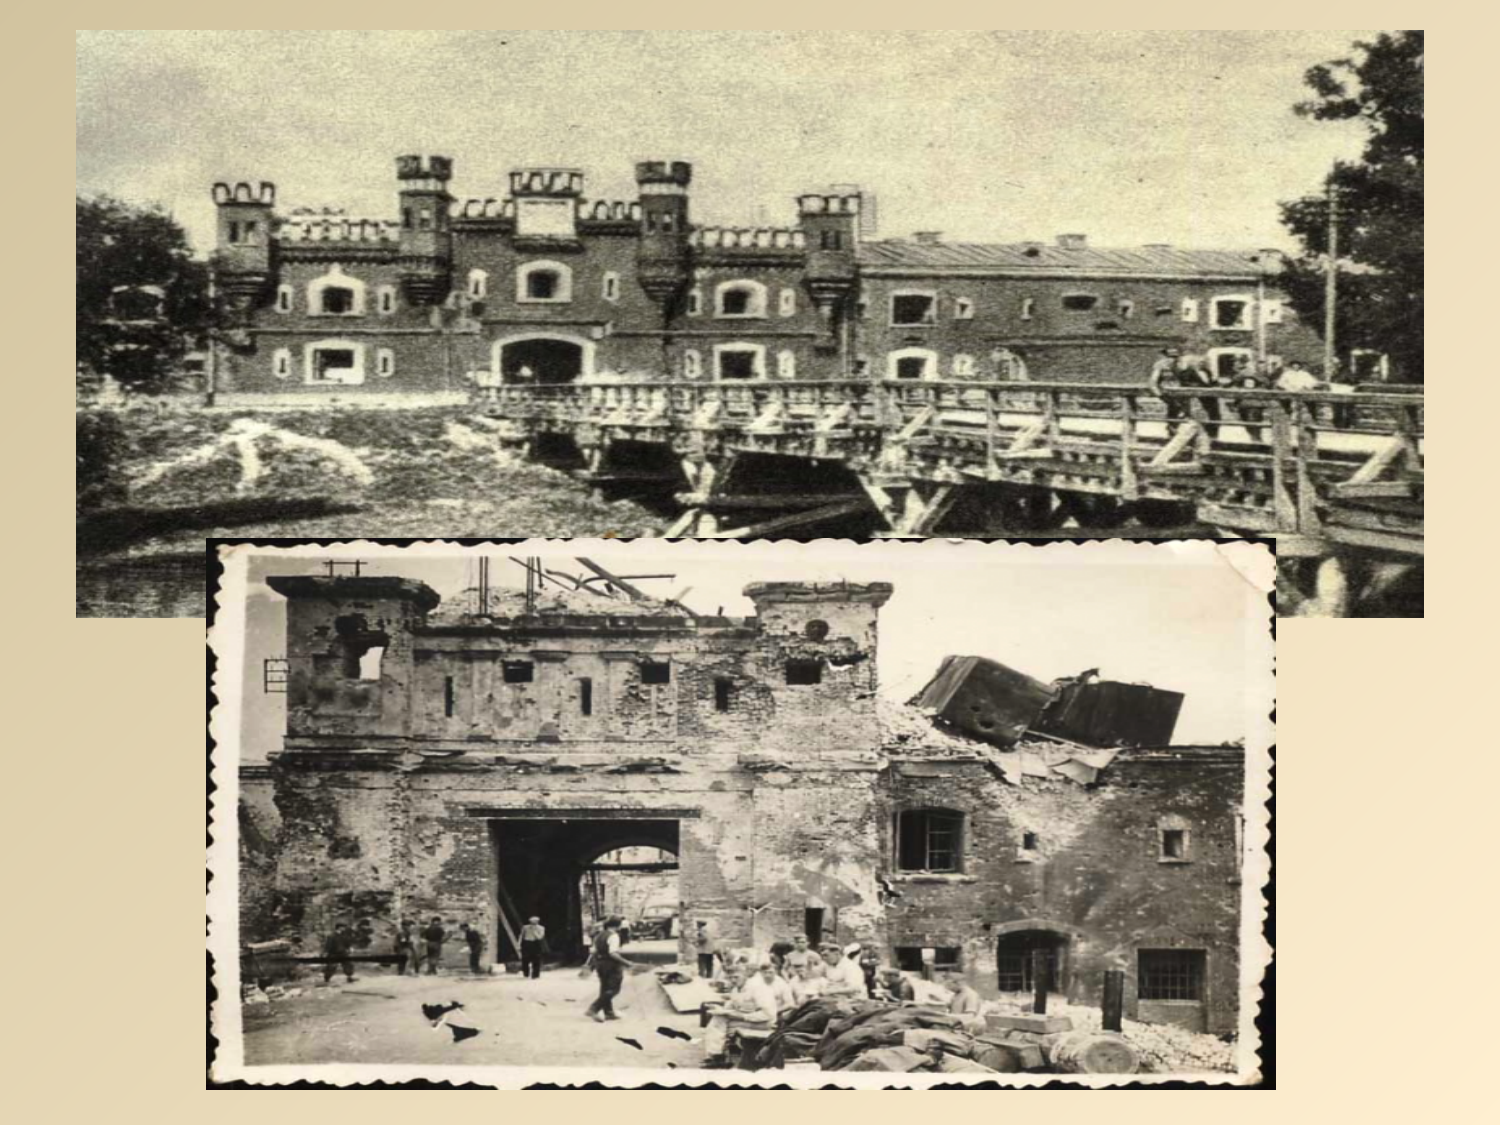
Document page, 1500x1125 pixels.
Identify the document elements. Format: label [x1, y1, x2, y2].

picture [76, 30, 1424, 1090]
